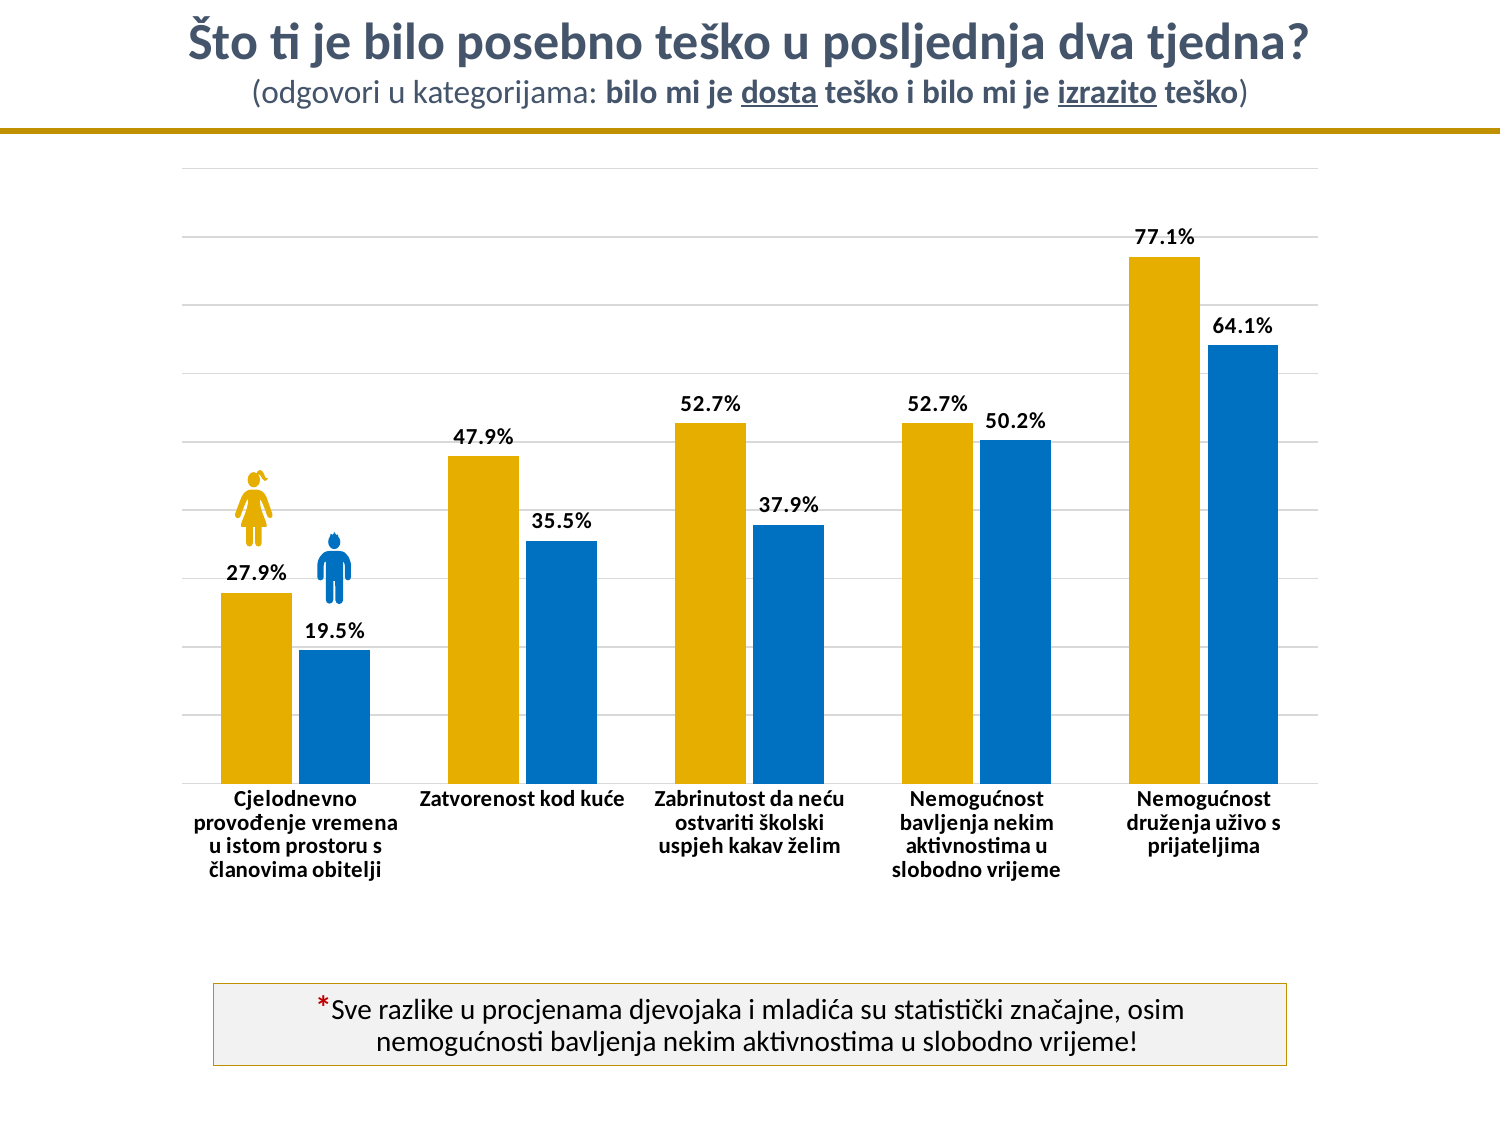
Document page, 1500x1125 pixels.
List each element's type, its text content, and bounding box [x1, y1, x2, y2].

text_box Što ti je bilo posebno teško u posljednja dva tjedna? (odgovori u kategorijama: bilo mi je dosta teško i bilo mi je izrazito teško) [0, 0, 1500, 118]
text_box *Sve razlike u procjenama djevojaka i mladića su statistički značajne, osim nemogućnosti bavljenja nekim aktivnostima u slobodno vrijeme! [213, 983, 1287, 1066]
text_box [159, 145, 1341, 914]
